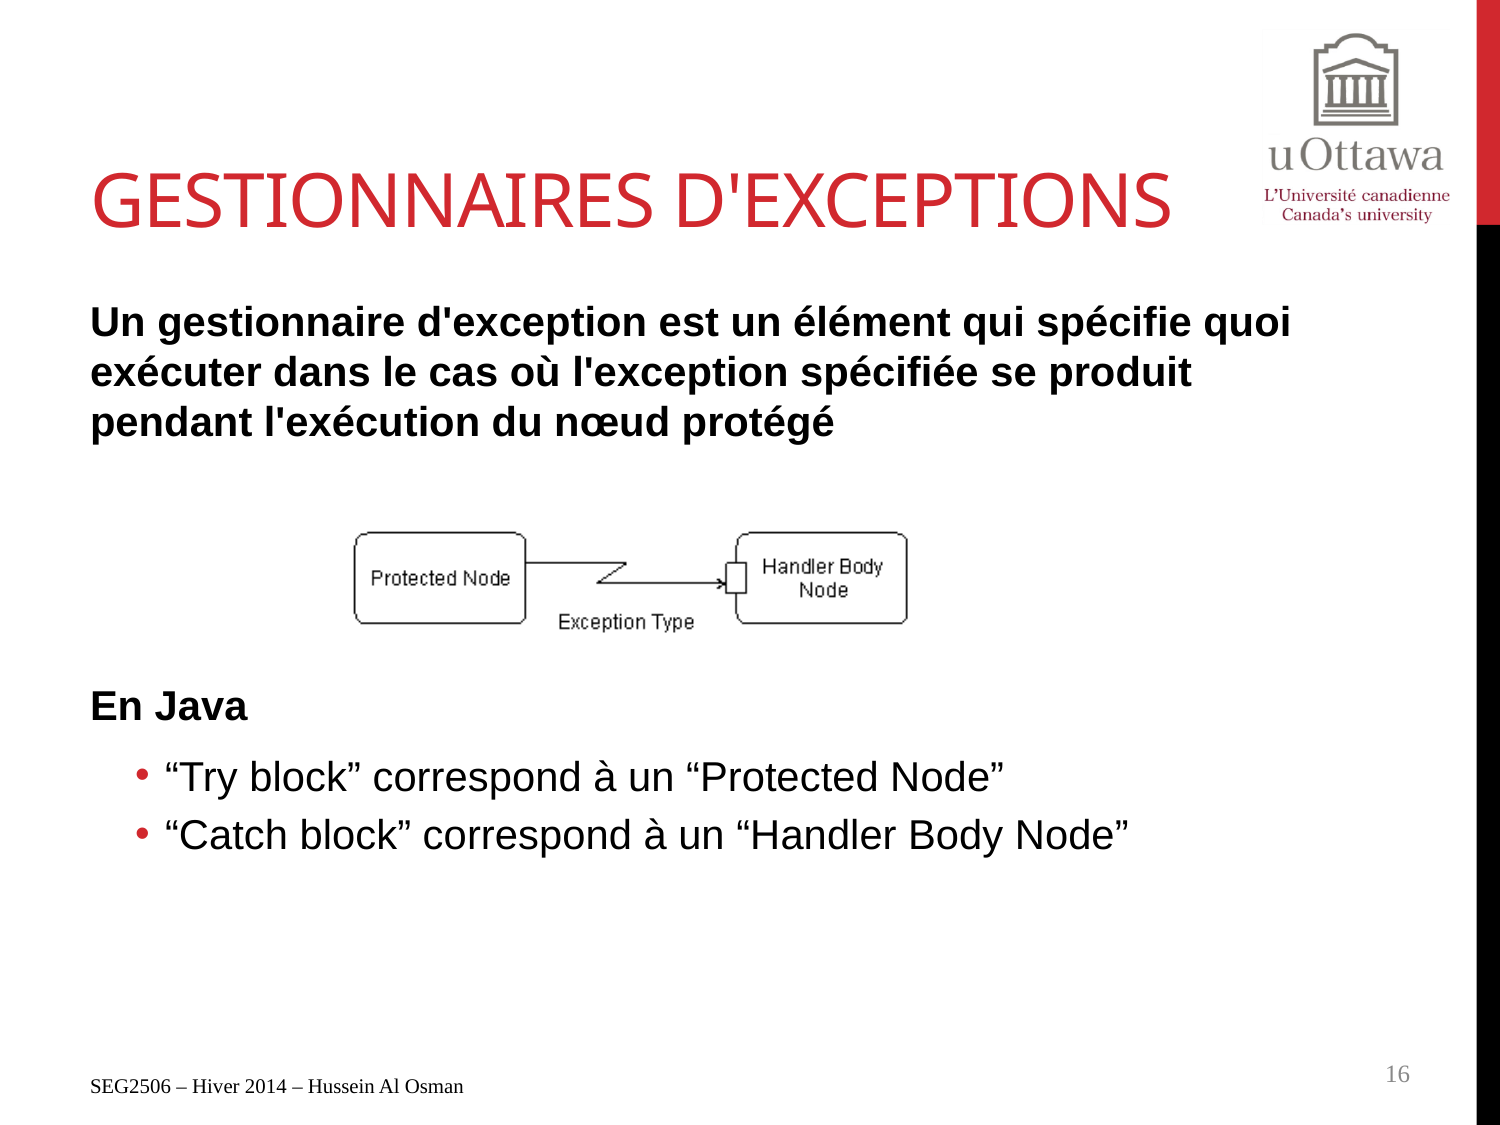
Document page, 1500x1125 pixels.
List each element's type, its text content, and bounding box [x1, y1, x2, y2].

slide_number 16 [1074, 1042, 1425, 1103]
list Un gestionnaire d'exception est un élément qui spécifie quoi exécuter dans le cas où l'exception spécifiée se produit pendant l'exécution du nœud protégé En Java “Try block” correspond à un “Protected Node” “Catch block” correspond à un “Handler Body Node” [75, 287, 1325, 1005]
title Gestionnaires d'exceptions [75, 24, 1213, 250]
picture [1262, 29, 1450, 225]
picture [324, 511, 938, 669]
footer SEG2506 – Hiver 2014 – Hussein Al Osman [75, 1065, 638, 1112]
